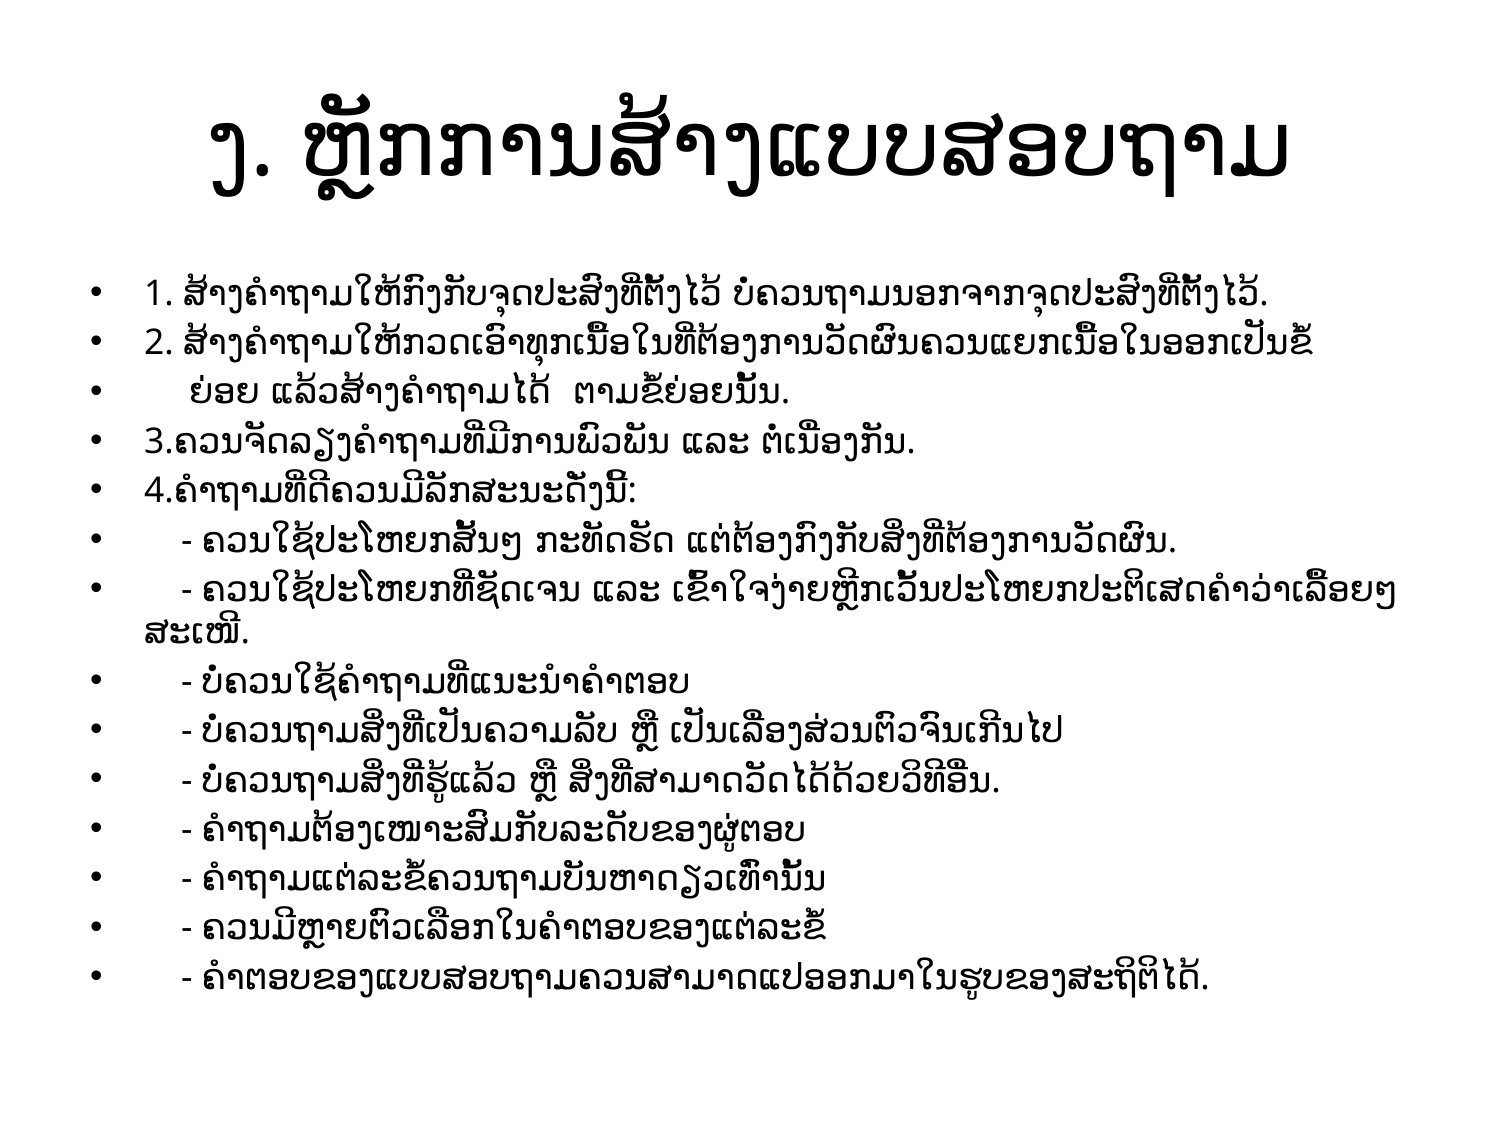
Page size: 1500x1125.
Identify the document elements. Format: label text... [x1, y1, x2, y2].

list 1. ສ້າງຄຳຖາມໃຫ້ກົງກັບຈຸດປະສົງທີ່ຕັ້ງໄວ້ ບໍ່ຄວນຖາມນອກຈາກຈຸດປະສົງທີ່ຕັ້ງໄວ້. 2. ສ້າງຄຳຖາມໃຫ້ກວດເອົາທຸກເນື້ອໃນທີ່ຕ້ອງການວັດຜົນຄວນແຍກເນື້ອໃນອອກເປັນຂໍ້ ຍ່ອຍ ແລ້ວສ້າງຄໍາຖາມໄດ້ ຕາມຂໍ້ຍ່ອຍນັ້ນ. 3.ຄວນຈັດລຽງຄຳຖາມທີ່ມີການພົວພັນ ແລະ ຕໍ່ເນື່ອງກັນ. 4.ຄຳຖາມທີ່ດີຄວນມີລັກສະນະດັ່ງນີ້: - ຄວນໃຊ້ປະໂຫຍກສັ້ນໆ ກະທັດຮັດ ແຕ່ຕ້ອງກົງກັບສິ່ງທີ່ຕ້ອງການວັດຜົນ. - ຄວນໃຊ້ປະໂຫຍກທີ່ຊັດເຈນ ແລະ ເຂົ້າໃຈງ່າຍຫຼີກເວັ້ນປະໂຫຍກປະຕິເສດຄໍາວ່າເລື້ອຍໆສະເໜີ. - ບໍ່ຄວນໃຊ້ຄໍາຖາມທີ່ແນະນໍາຄຳຕອບ - ບໍ່ຄວນຖາມສິ່ງທີ່ເປັນຄວາມລັບ ຫຼື ເປັນເລື່ອງສ່ວນຕົວຈົນເກີນໄປ - ບໍ່ຄວນຖາມສິ່ງທີ່ຮູ້ແລ້ວ ຫຼື ສິ່ງທີ່ສາມາດວັດໄດ້ດ້ວຍວິທີອື່ນ. - ຄໍາຖາມຕ້ອງເໜາະສົມກັບລະດັບຂອງຜູ່ຕອບ - ຄໍາຖາມແຕ່ລະຂໍ້ຄວນຖາມບັນຫາດຽວເທົ່ານັ້ນ - ຄວນມີຫຼາຍຕົວເລືອກໃນຄໍາຕອບຂອງແຕ່ລະຂໍ້ - ຄໍາຕອບຂອງແບບສອບຖາມຄວນສາມາດແປອອກມາໃນຮູບຂອງສະຖິຕິໄດ້. [75, 262, 1425, 1005]
title ງ. ຫຼັກການສ້າງແບບສອບຖາມ [75, 45, 1425, 233]
